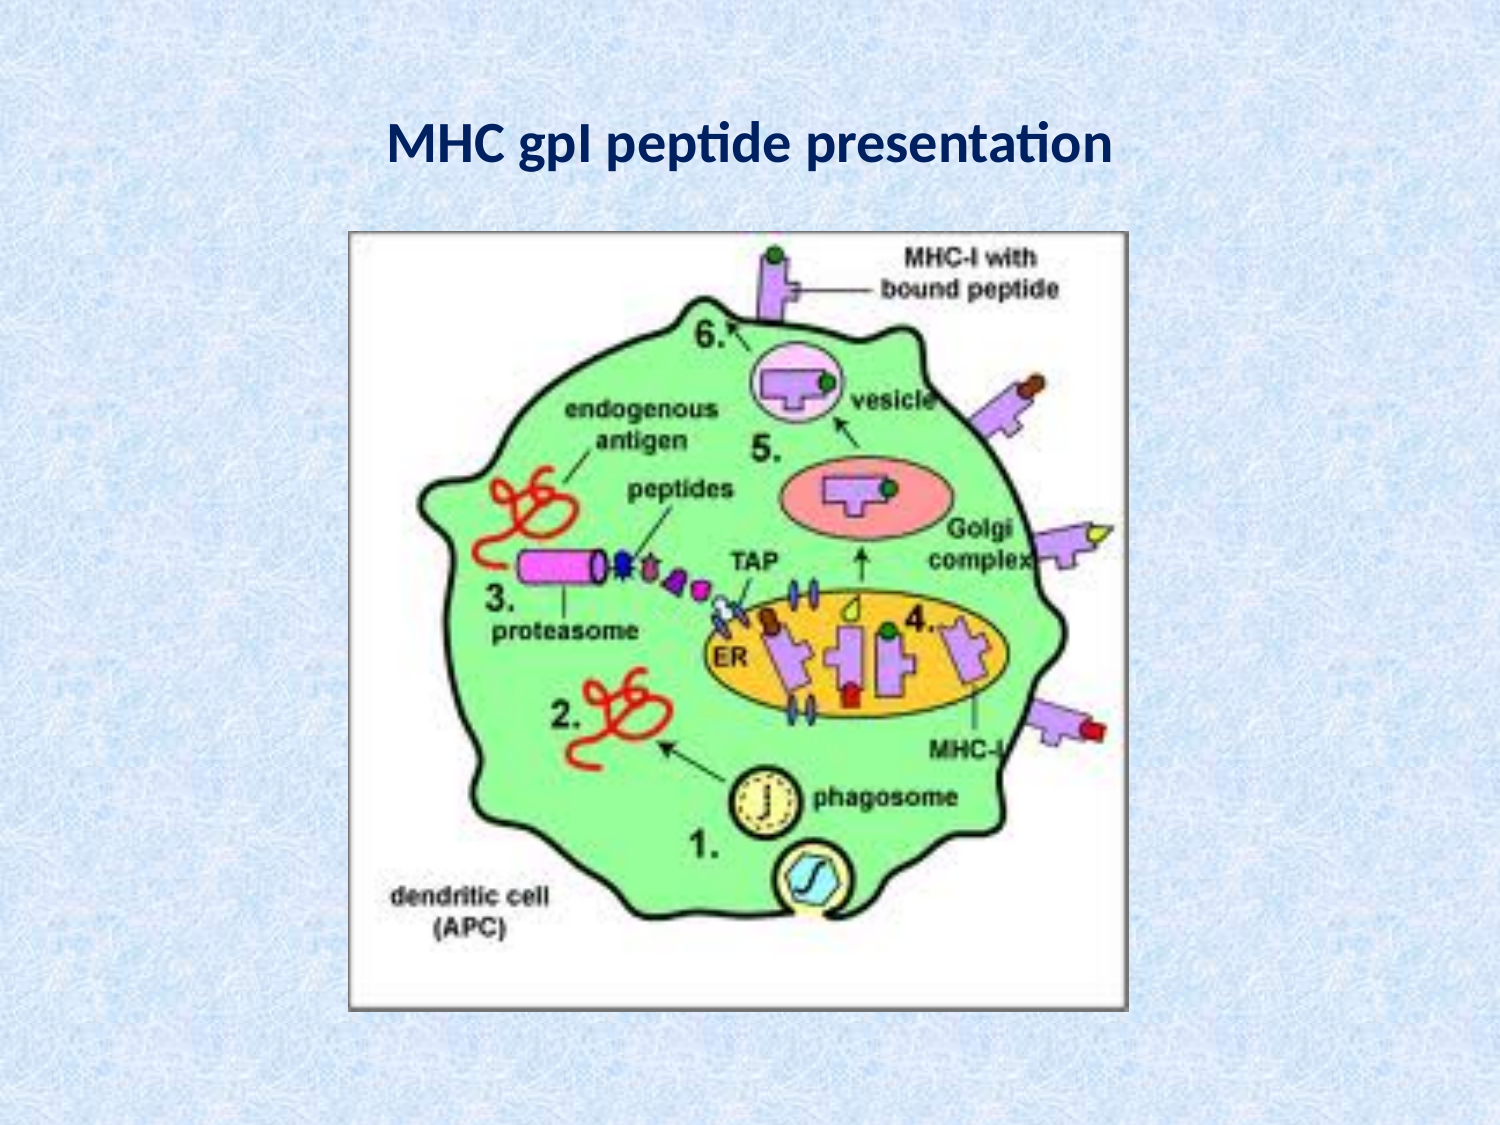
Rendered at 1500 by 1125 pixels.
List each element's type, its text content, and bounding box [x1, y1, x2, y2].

title MHC gpI peptide presentation [75, 45, 1425, 233]
picture [0, 0, 1500, 1125]
